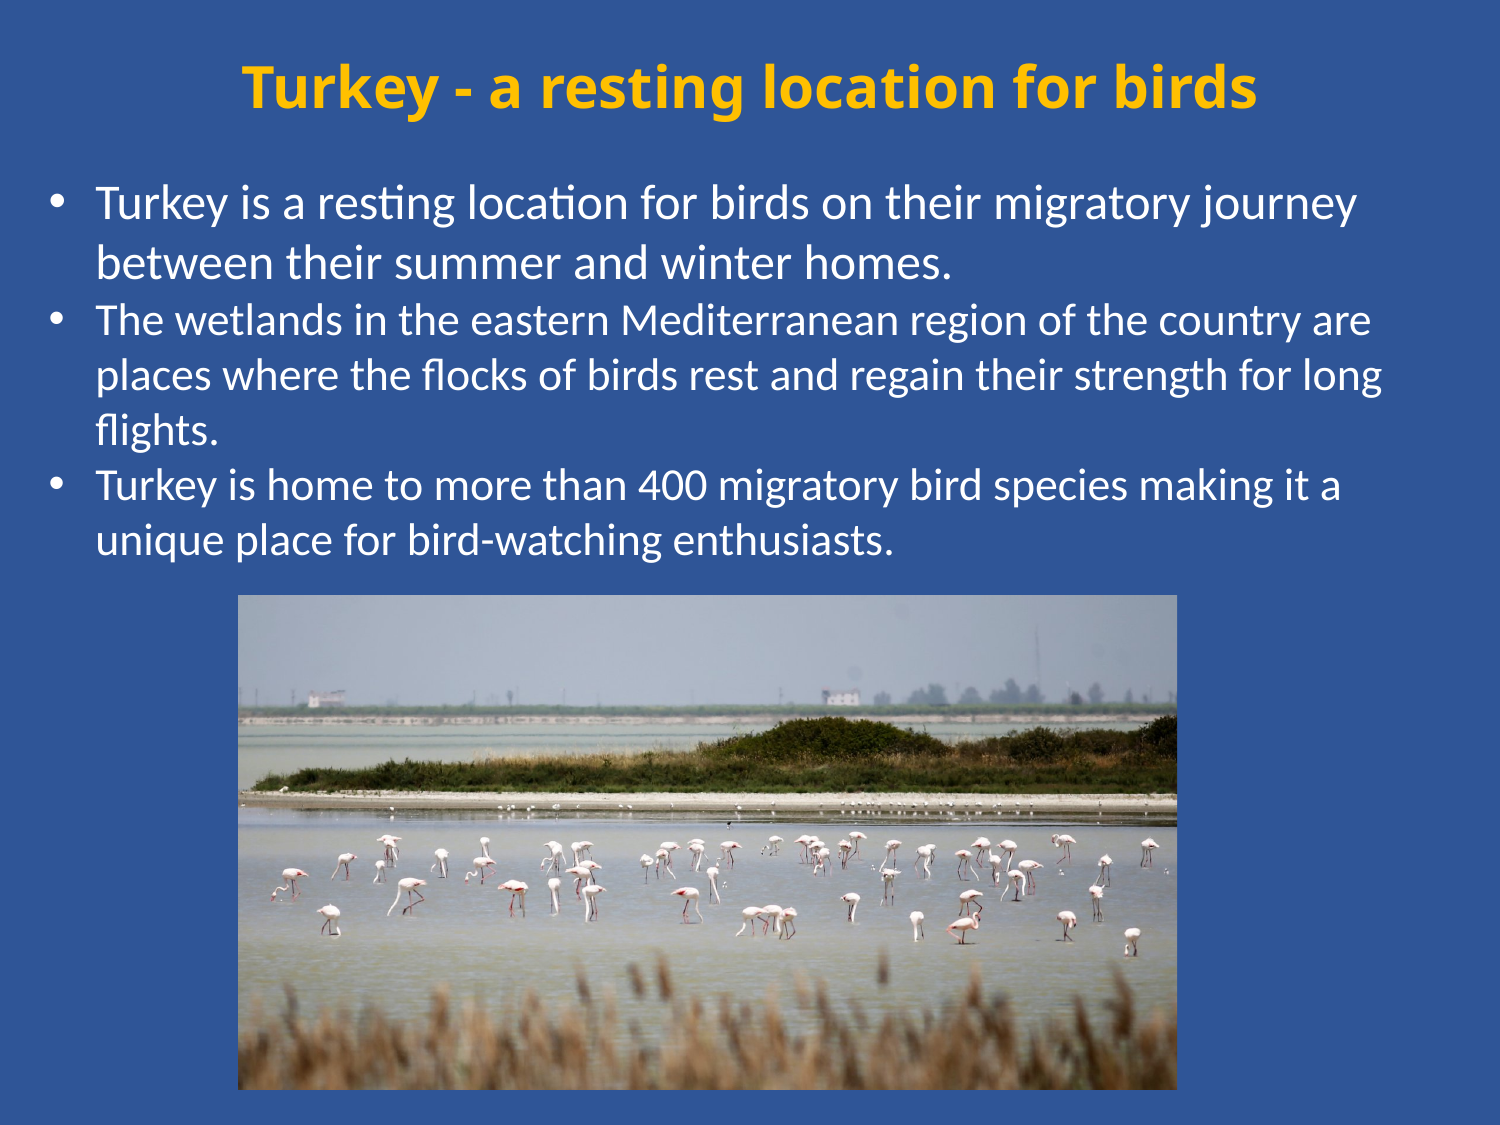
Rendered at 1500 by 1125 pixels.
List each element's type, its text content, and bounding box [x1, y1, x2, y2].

title Turkey - a resting location for birds [103, 17, 1397, 162]
text_box Turkey is a resting location for birds on their migratory journey between their summer and winter homes. The wetlands in the eastern Mediterranean region of the country are places where the flocks of birds rest and regain their strength for long flights. Turkey is home to more than 400 migratory bird species making it a unique place for bird-watching enthusiasts. [33, 162, 1467, 573]
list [238, 595, 1178, 1090]
